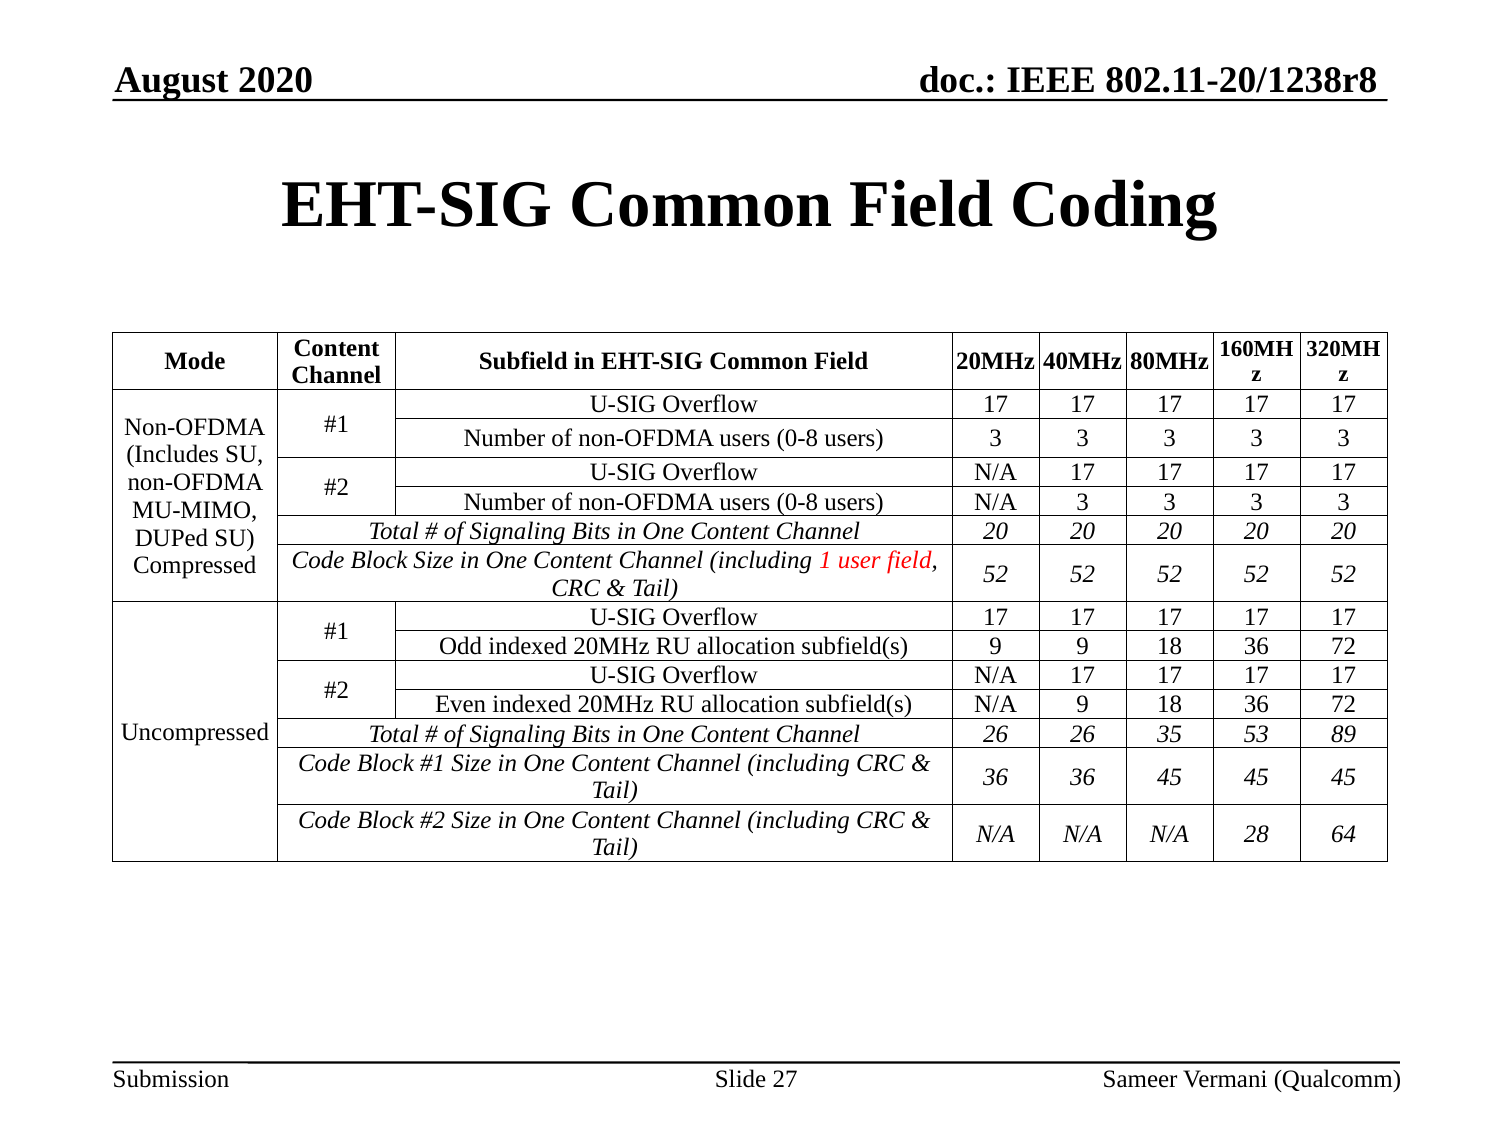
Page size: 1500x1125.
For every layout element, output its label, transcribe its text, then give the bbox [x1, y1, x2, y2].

table_header 320MHz [1301, 333, 1387, 389]
table_cell 17 [1214, 458, 1300, 486]
table_cell #1 [278, 602, 395, 660]
table_cell 3 [953, 419, 1039, 457]
table_header Mode [113, 333, 277, 389]
table_cell N/A [953, 661, 1039, 689]
table_cell 17 [1040, 602, 1126, 630]
table_cell 64 [1301, 805, 1387, 861]
table_cell 72 [1301, 631, 1387, 660]
table_cell 45 [1127, 748, 1213, 804]
table_cell 52 [1301, 545, 1387, 601]
table_cell N/A [1040, 805, 1126, 861]
table_cell Non-OFDMA (Includes SU, non-OFDMA MU-MIMO, DUPed SU) Compressed [113, 390, 277, 601]
table_cell 9 [1040, 690, 1126, 718]
table_cell 3 [1127, 487, 1213, 515]
table_cell U-SIG Overflow [396, 390, 952, 418]
table_cell 20 [953, 516, 1039, 544]
table_cell Odd indexed 20MHz RU allocation subfield(s) [396, 631, 952, 660]
table_cell 17 [1040, 661, 1126, 689]
table_header 40MHz [1040, 333, 1126, 389]
table_cell 3 [1214, 487, 1300, 515]
table_cell 52 [1214, 545, 1300, 601]
table_cell 3 [1301, 487, 1387, 515]
table_header 80MHz [1127, 333, 1213, 389]
table_cell U-SIG Overflow [396, 661, 952, 689]
table_cell N/A [953, 690, 1039, 718]
table_cell 17 [1301, 661, 1387, 689]
table_cell 17 [1040, 458, 1126, 486]
table_cell 52 [1127, 545, 1213, 601]
table_cell 20 [1040, 516, 1126, 544]
table_cell 18 [1127, 631, 1213, 660]
table_cell 9 [1040, 631, 1126, 660]
table_cell Even indexed 20MHz RU allocation subfield(s) [396, 690, 952, 718]
table_cell 45 [1214, 748, 1300, 804]
table_cell 89 [1301, 719, 1387, 747]
table_cell N/A [953, 458, 1039, 486]
table_cell Total # of Signaling Bits in One Content Channel [278, 516, 952, 544]
table_cell 18 [1127, 690, 1213, 718]
table_cell 17 [1214, 602, 1300, 630]
table_cell 3 [1214, 419, 1300, 457]
table_cell 35 [1127, 719, 1213, 747]
table_cell Code Block Size in One Content Channel (including 1 user field, CRC & Tail) [278, 545, 952, 601]
table_cell 52 [1040, 545, 1126, 601]
table_cell Code Block #2 Size in One Content Channel (including CRC & Tail) [278, 805, 952, 861]
table_cell N/A [953, 487, 1039, 515]
table_header 160MHz [1214, 333, 1300, 389]
table_cell 3 [1127, 419, 1213, 457]
table_cell 17 [1127, 602, 1213, 630]
table_cell 17 [1040, 390, 1126, 418]
table_cell 36 [1040, 748, 1126, 804]
table_cell Total # of Signaling Bits in One Content Channel [278, 719, 952, 747]
table_cell U-SIG Overflow [396, 458, 952, 486]
table_cell 17 [1301, 458, 1387, 486]
table_cell N/A [1127, 805, 1213, 861]
table_cell 26 [953, 719, 1039, 747]
table_cell #2 [278, 661, 395, 718]
table_cell 36 [1214, 690, 1300, 718]
table_cell 45 [1301, 748, 1387, 804]
table_cell 52 [953, 545, 1039, 601]
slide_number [114, 54, 354, 101]
table_cell 72 [1301, 690, 1387, 718]
table_cell #2 [278, 458, 395, 515]
table_cell 3 [1040, 487, 1126, 515]
table_cell U-SIG Overflow [396, 602, 952, 630]
table_cell 3 [1301, 419, 1387, 457]
table_cell 53 [1214, 719, 1300, 747]
table_cell 28 [1214, 805, 1300, 861]
table_header Content Channel [278, 333, 395, 389]
table_cell Uncompressed [113, 602, 277, 861]
table_cell 17 [953, 602, 1039, 630]
table_cell 20 [1127, 516, 1213, 544]
table_cell 17 [1127, 390, 1213, 418]
table_cell 3 [1040, 419, 1126, 457]
table_cell 17 [1127, 661, 1213, 689]
table_cell 17 [953, 390, 1039, 418]
table_cell 36 [953, 748, 1039, 804]
slide_number Slide 27 [712, 1061, 800, 1093]
table_cell 17 [1301, 390, 1387, 418]
table_cell N/A [953, 805, 1039, 861]
table_cell Number of non-OFDMA users (0-8 users) [396, 487, 952, 515]
table_cell 17 [1127, 458, 1213, 486]
table_cell #1 [278, 390, 395, 457]
table_cell 20 [1214, 516, 1300, 544]
table_cell 17 [1214, 661, 1300, 689]
table_header 20MHz [953, 333, 1039, 389]
footer Sameer Vermani (Qualcomm) [1062, 1061, 1402, 1093]
table_cell 17 [1301, 602, 1387, 630]
table_cell 26 [1040, 719, 1126, 747]
table_cell 17 [1214, 390, 1300, 418]
table_cell Number of non-OFDMA users (0-8 users) [396, 419, 952, 457]
table_cell 20 [1301, 516, 1387, 544]
table_cell 36 [1214, 631, 1300, 660]
title EHT-SIG Common Field Coding [112, 112, 1388, 288]
table_header Subfield in EHT-SIG Common Field [396, 333, 952, 389]
table_cell 9 [953, 631, 1039, 660]
table_cell Code Block #1 Size in One Content Channel (including CRC & Tail) [278, 748, 952, 804]
